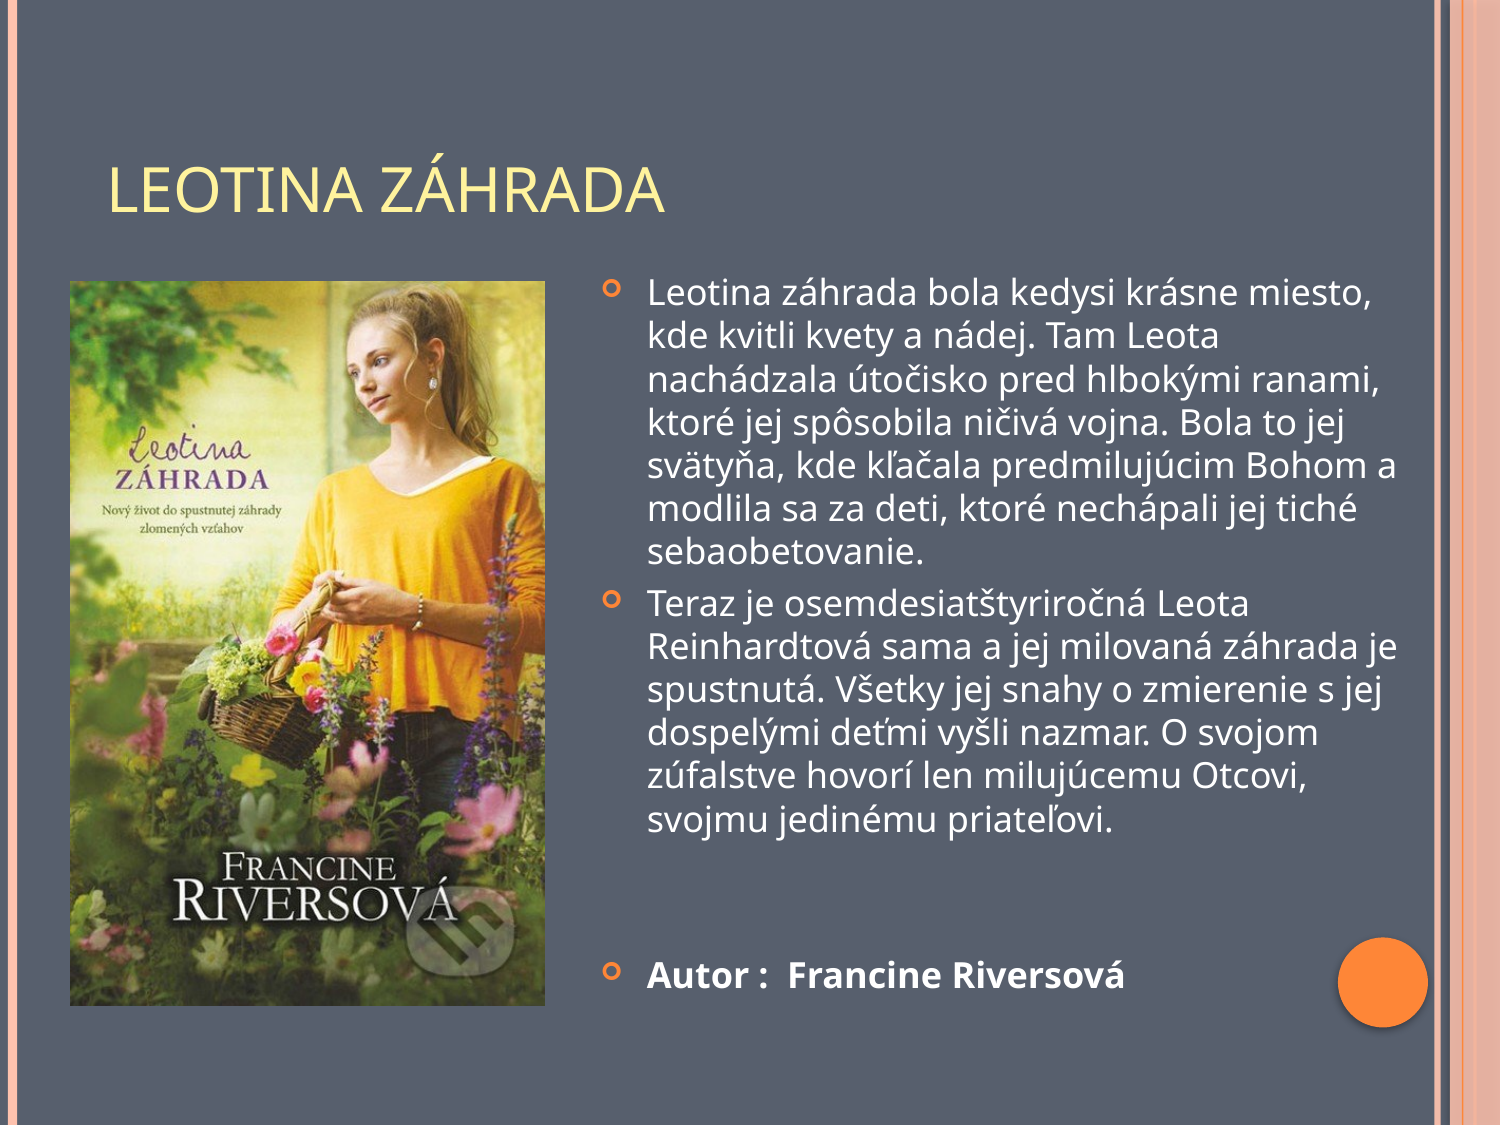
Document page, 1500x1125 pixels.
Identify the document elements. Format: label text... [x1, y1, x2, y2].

picture [69, 280, 546, 1006]
list Leotina záhrada bola kedysi krásne miesto, kde kvitli kvety a nádej. Tam Leota nachádzala útočisko pred hlbokými ranami, ktoré jej spôsobila ničivá vojna. Bola to jej svätyňa, kde kľačala predmilujúcim Bohom a modlila sa za deti, ktoré nechápali jej tiché sebaobetovanie. Teraz je osemdesiatštyriročná Leota Reinhardtová sama a jej milovaná záhrada je spustnutá. Všetky jej snahy o zmierenie s jej dospelými deťmi vyšli nazmar. O svojom zúfalstve hovorí len milujúcemu Otcovi, svojmu jedinému priateľovi. Autor : Francine Riversová [585, 262, 1425, 1005]
title Leotina záhrada [75, 105, 1300, 233]
